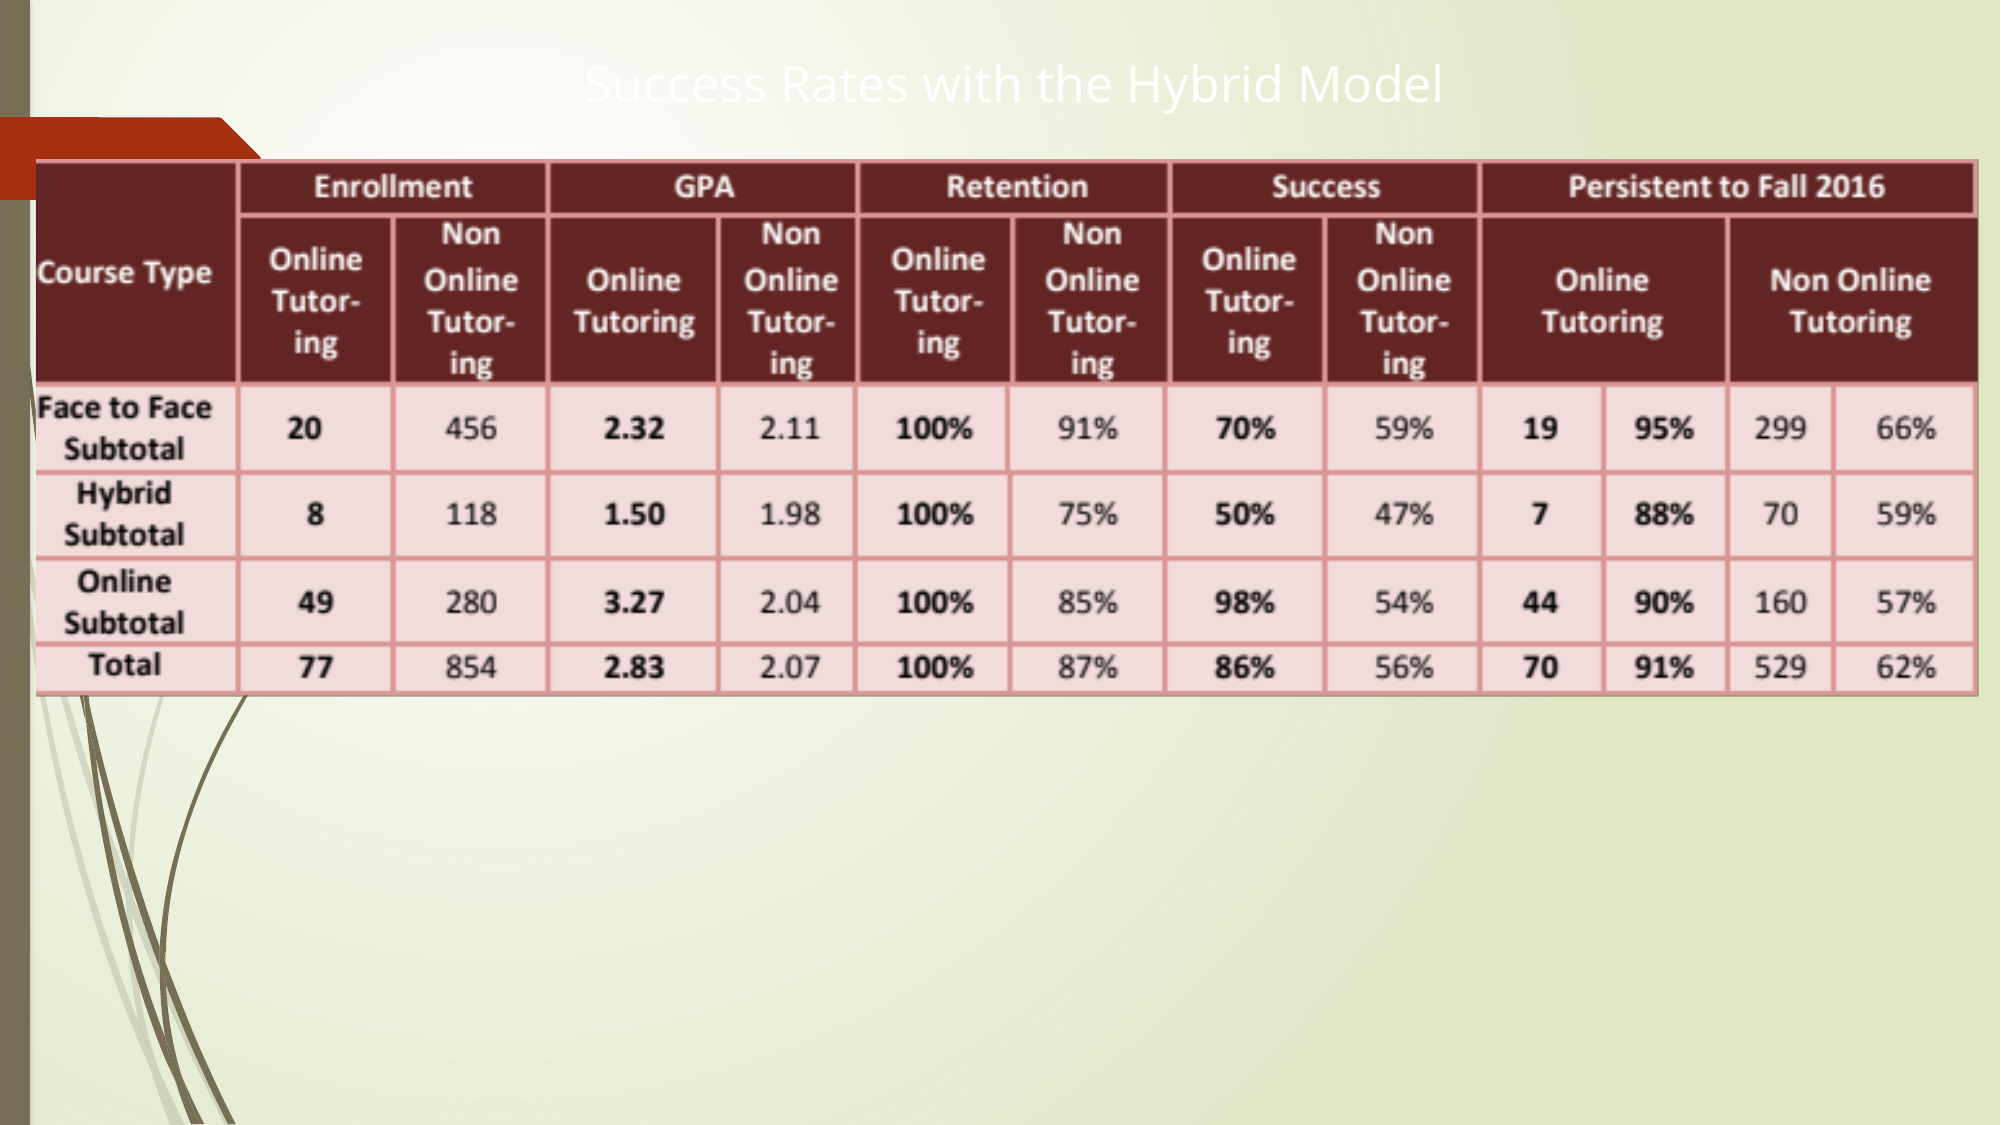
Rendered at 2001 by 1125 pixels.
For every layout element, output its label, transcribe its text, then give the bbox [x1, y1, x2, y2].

text_box Success Rates with the Hybrid Model [549, 44, 1481, 120]
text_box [35, 159, 2000, 737]
